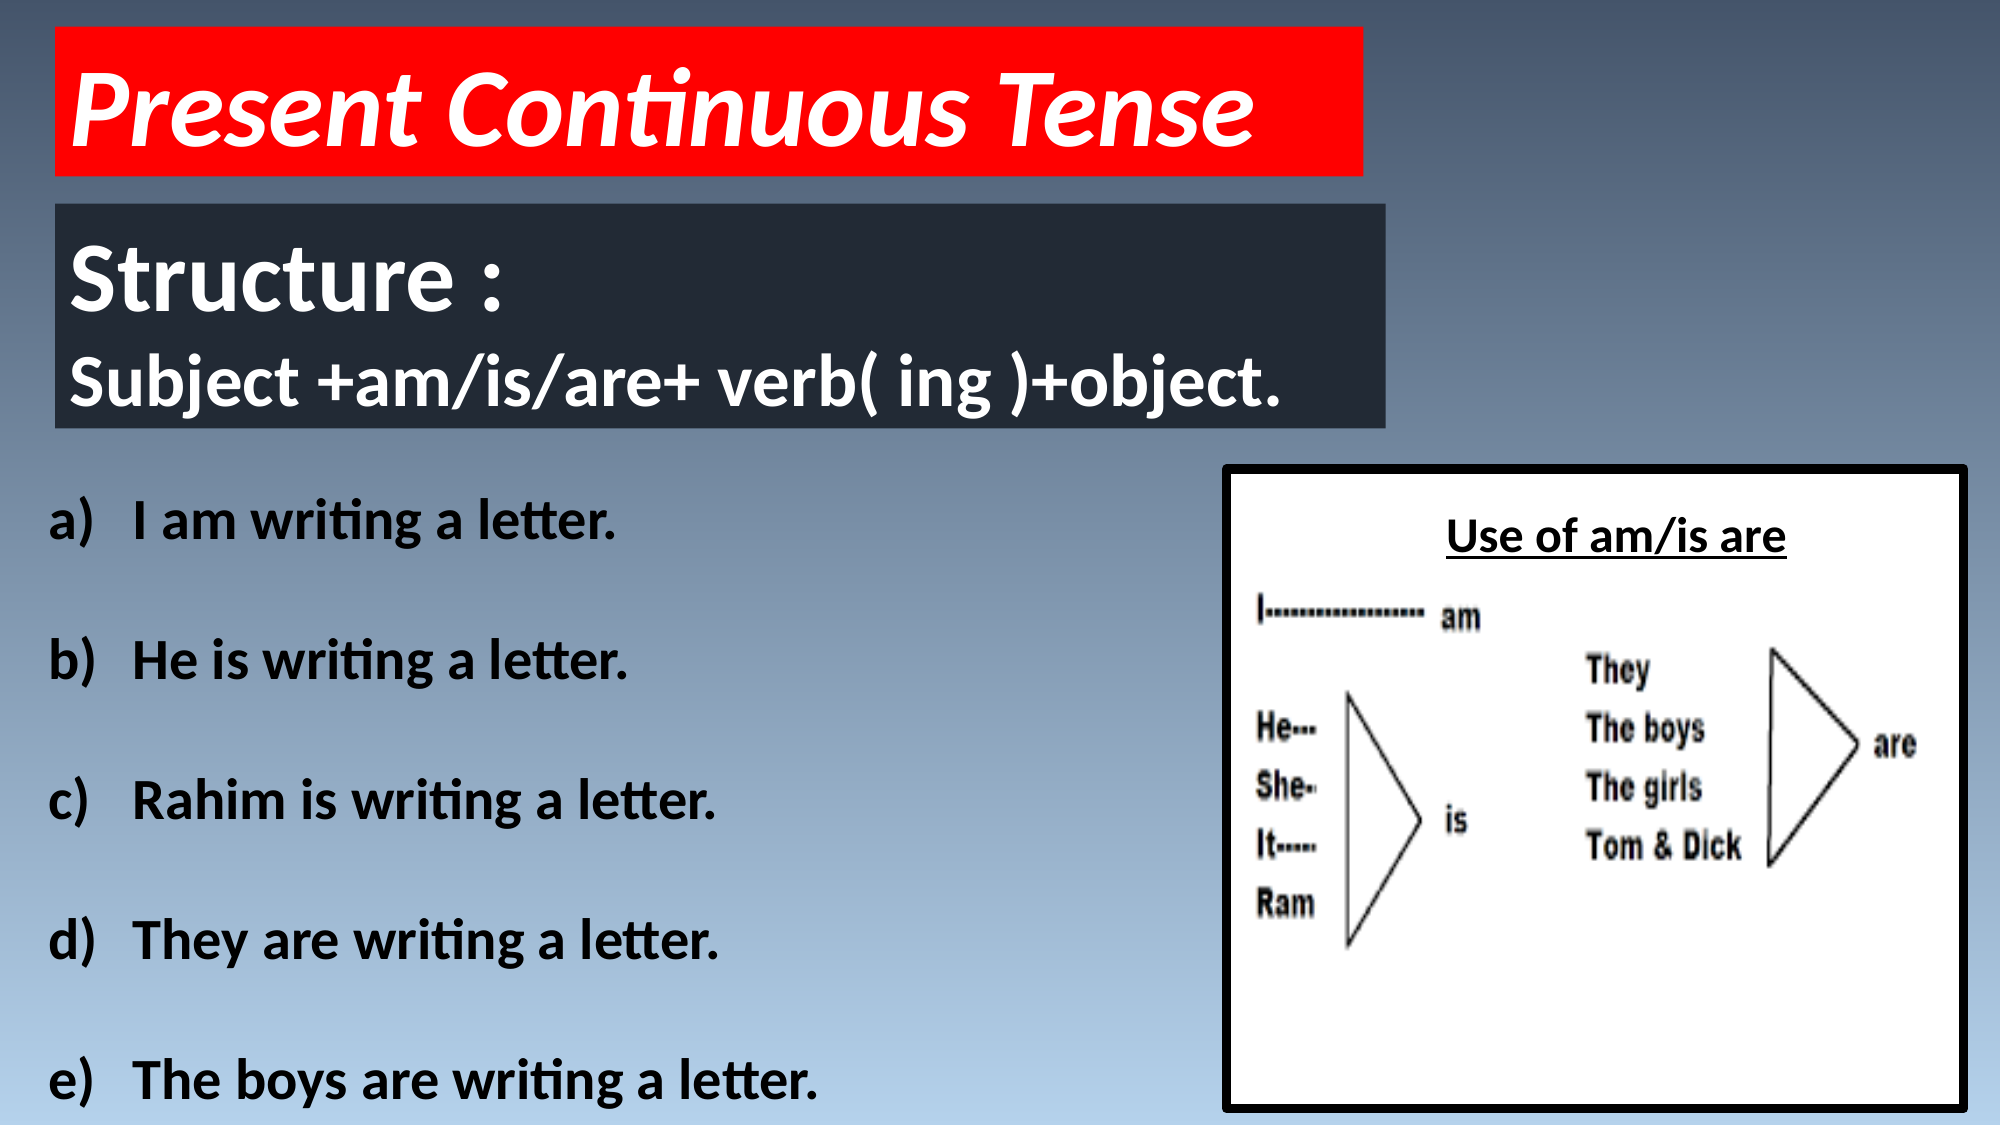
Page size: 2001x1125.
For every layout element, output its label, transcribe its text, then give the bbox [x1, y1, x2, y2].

text_box Present Continuous Tense [55, 26, 1364, 177]
text_box Structure : Subject +am/is/are+ verb( ing )+object. [55, 203, 1386, 429]
picture [1231, 473, 1959, 1104]
text_box I am writing a letter. He is writing a letter. Rahim is writing a letter. They are writing a letter. The boys are writing a letter. [33, 473, 1111, 1119]
